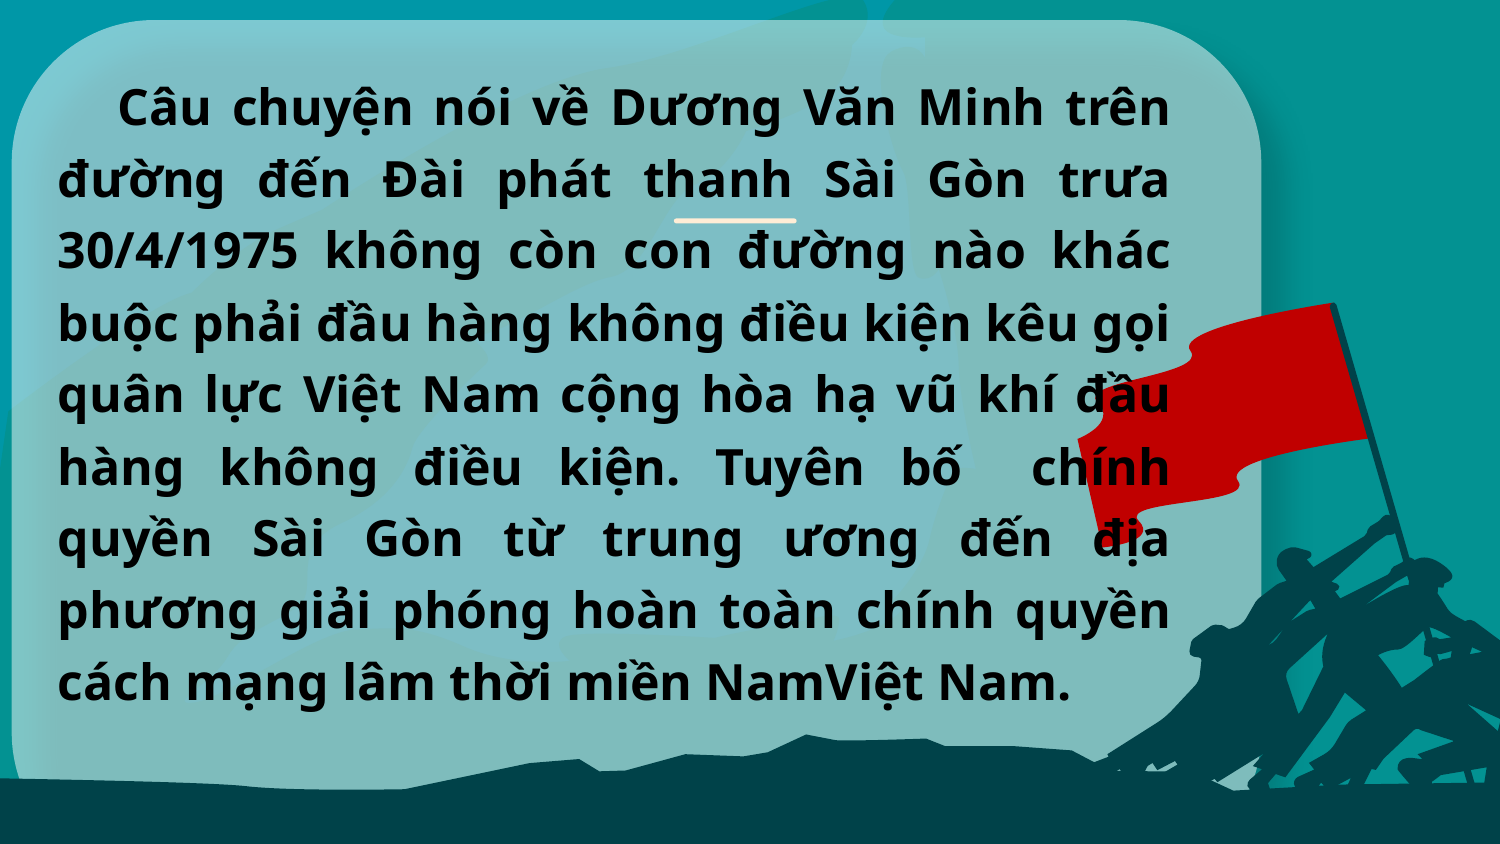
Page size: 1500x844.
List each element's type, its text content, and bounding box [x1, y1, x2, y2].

text_box [0, 734, 1047, 844]
text_box [57, 17, 1264, 301]
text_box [1050, 302, 1500, 840]
text_box [9, 70, 1045, 789]
text_box Câu chuyện nói về Dương Văn Minh trên đường đến Đài phát thanh Sài Gòn trưa 30/4/1975 không còn con đường nào khác buộc phải đầu hàng không điều kiện kêu gọi quân lực Việt Nam cộng hòa hạ vũ khí đầu hàng không điều kiện. Tuyên bố chính quyền Sài Gòn từ trung ương đến địa phương giải phóng hoàn toàn chính quyền cách mạng lâm thời miền NamViệt Nam. [43, 55, 1187, 719]
